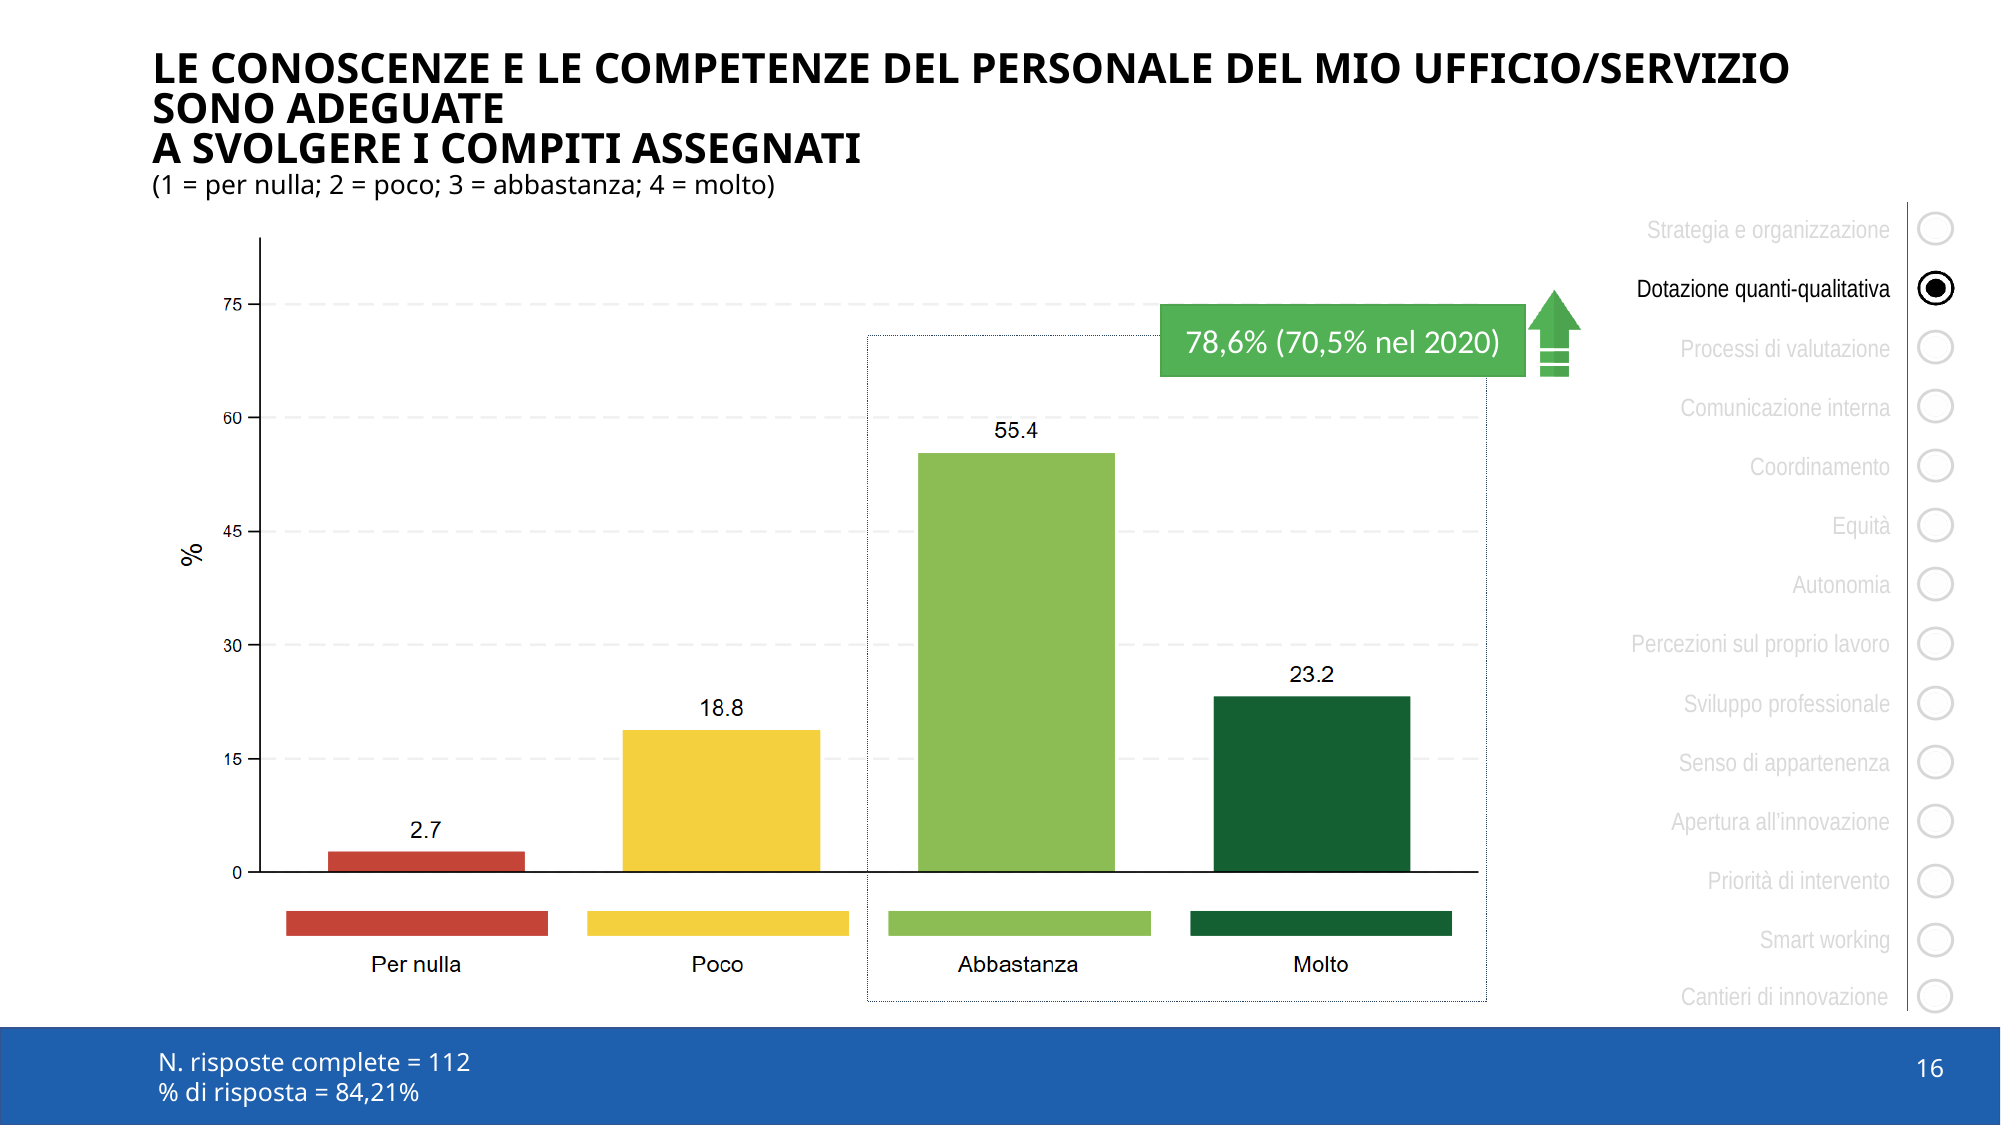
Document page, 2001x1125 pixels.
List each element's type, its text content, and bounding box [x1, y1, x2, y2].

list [143, 208, 1507, 1027]
picture [1508, 281, 1600, 385]
slide_number 16 [1599, 1025, 1960, 1114]
title Le conoscenze e le competenze del personale del mio ufficio/servizio sono adeguate a svolgere i compiti assegnati [137, 59, 1863, 164]
